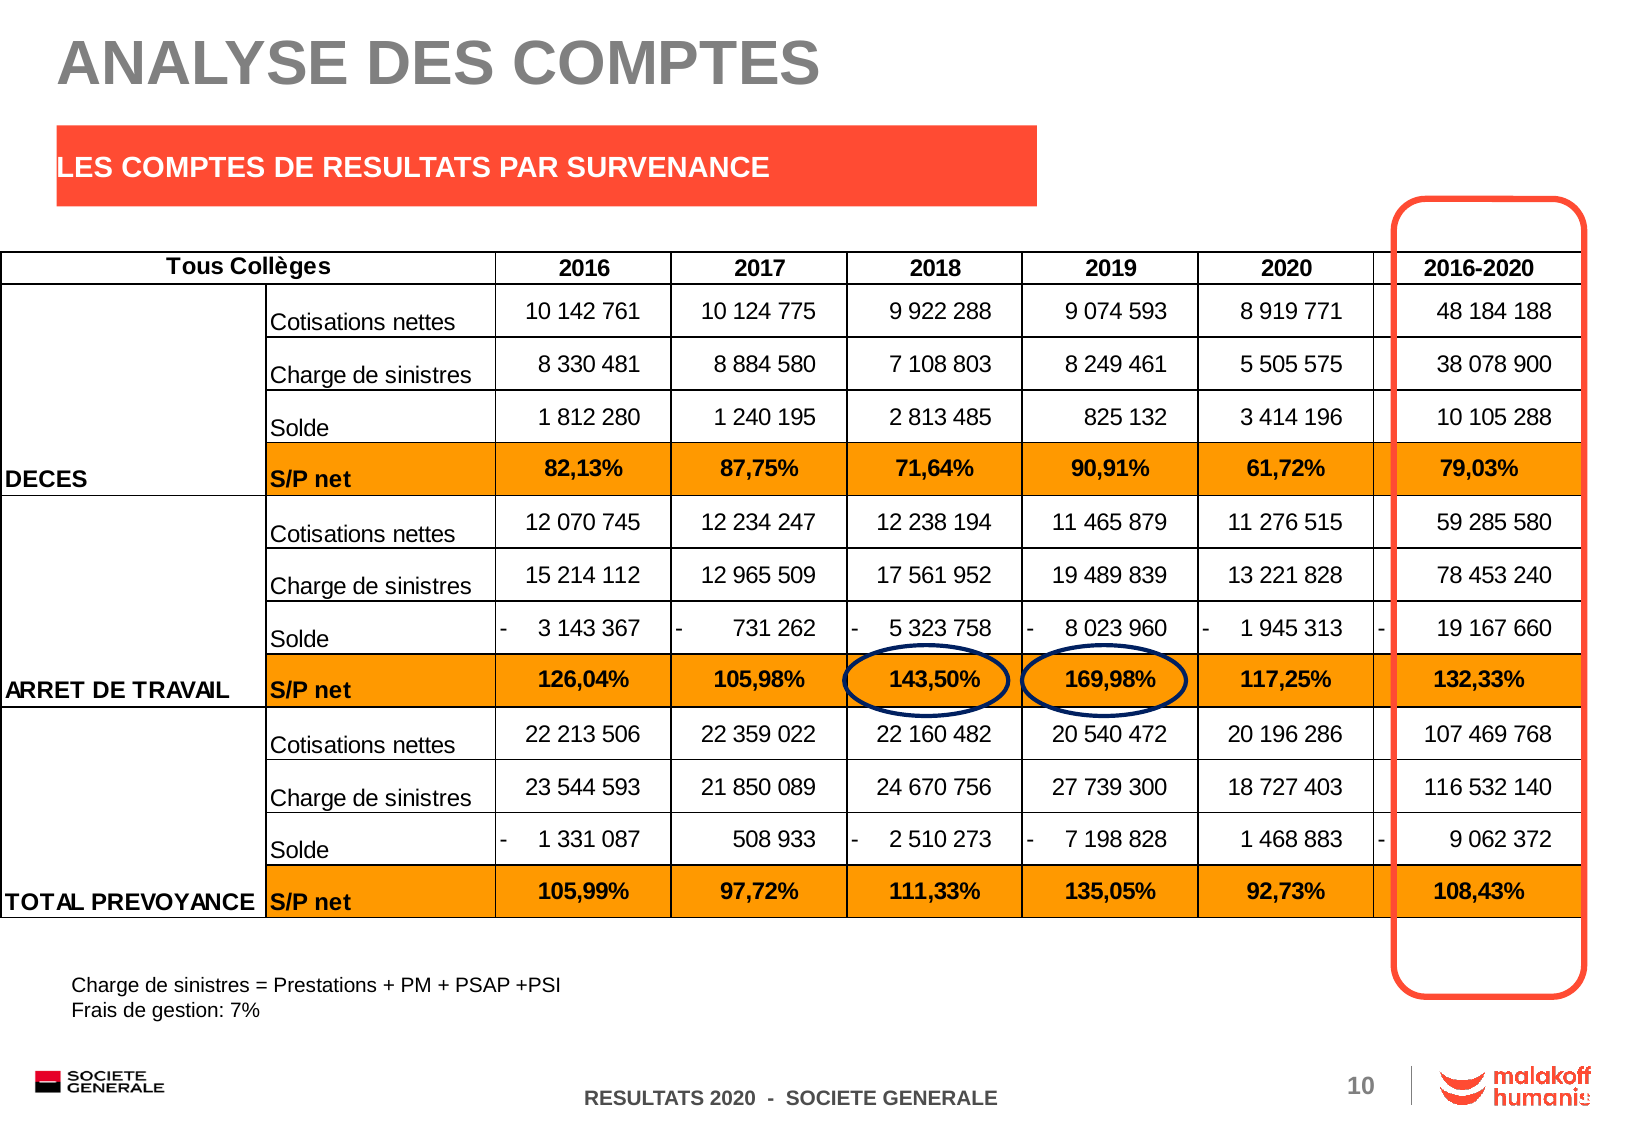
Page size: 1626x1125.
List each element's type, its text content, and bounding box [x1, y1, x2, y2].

slide_number 9 [1559, 1069, 1625, 1118]
text_box 9 [1328, 1056, 1394, 1112]
text_box RESULTATS 2020 - SOCIETE GENERALE [569, 1077, 1026, 1118]
text_box Charge de sinistres = Prestations + PM + PSAP +PSI Frais de gestion: 7% [56, 963, 1203, 1029]
text_box [1391, 196, 1587, 251]
list LES COMPTES DE RESULTATS PAR SURVENANCE [56, 125, 1037, 207]
title ANALYSE DES COMPTES [56, 30, 1037, 102]
picture [0, 251, 1584, 920]
picture [1437, 1065, 1593, 1106]
text_box [1391, 931, 1587, 999]
picture [31, 1042, 243, 1113]
